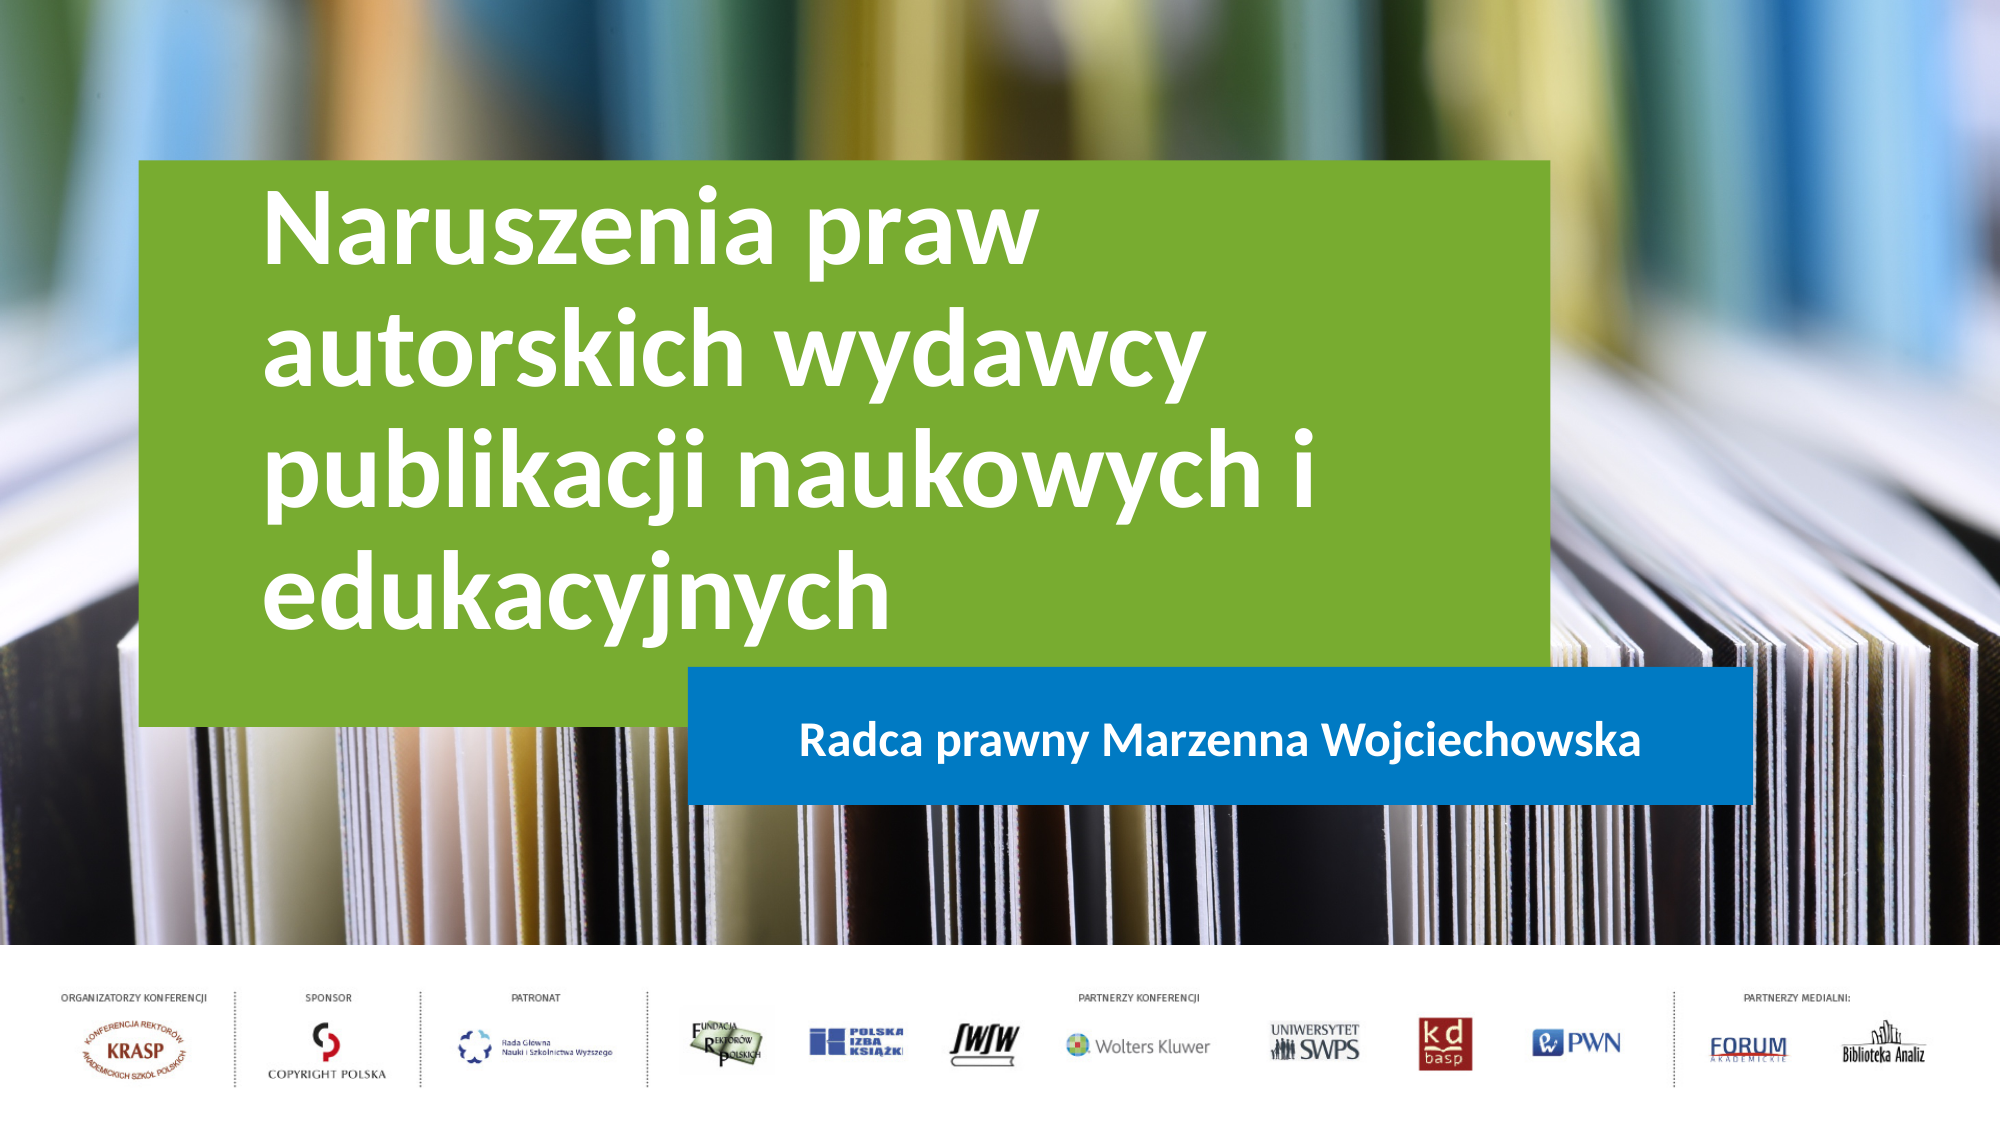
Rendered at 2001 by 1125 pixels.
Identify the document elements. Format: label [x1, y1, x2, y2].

text_box [687, 666, 1754, 805]
picture [0, 0, 2000, 1125]
